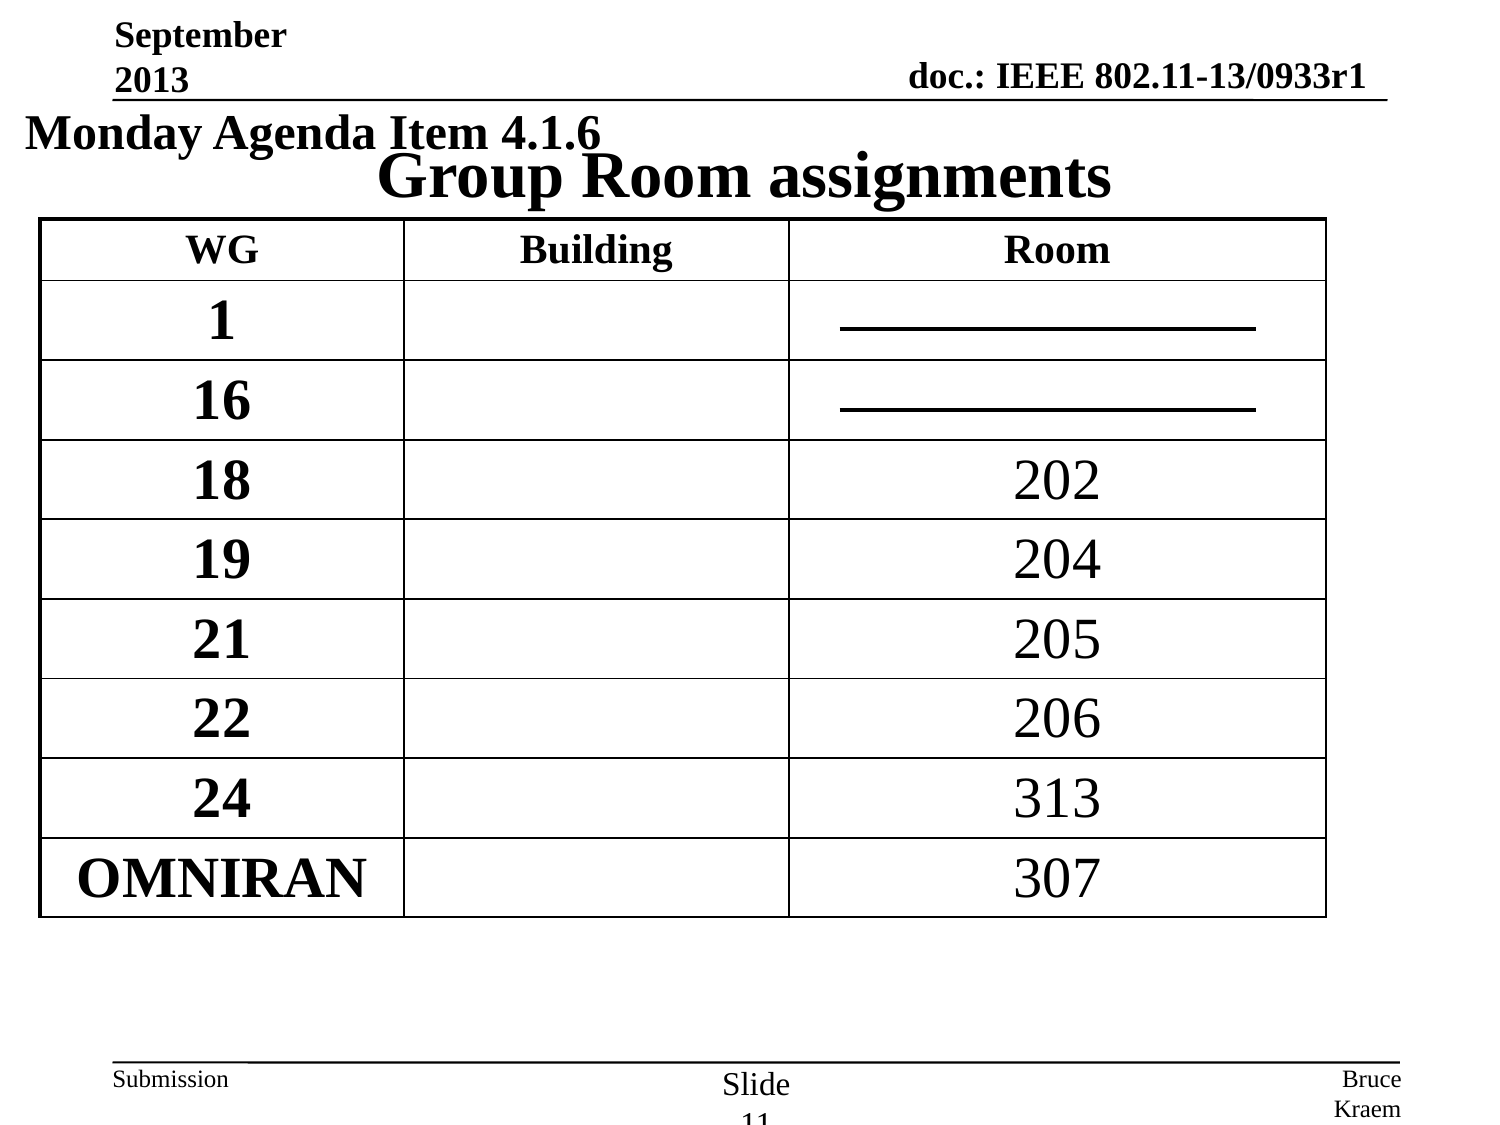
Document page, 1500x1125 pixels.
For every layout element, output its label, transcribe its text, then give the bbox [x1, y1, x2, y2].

table_cell 1 [42, 281, 403, 359]
table_cell 204 [790, 520, 1325, 598]
table_cell OMNIRAN [42, 839, 403, 916]
table_cell 22 [42, 679, 403, 757]
title Group Room assignments [107, 129, 1383, 212]
table_cell 16 [42, 361, 403, 439]
table_cell 205 [790, 600, 1325, 678]
table_cell [405, 600, 788, 678]
table_cell [405, 361, 788, 439]
table_header WG [42, 221, 403, 280]
footer Bruce Kraemer, Marvell [1325, 1062, 1402, 1093]
table_cell [405, 679, 788, 757]
table_header Building [405, 221, 788, 280]
table_cell [790, 361, 1325, 439]
table_cell 202 [790, 441, 1325, 518]
text_box Monday Agenda Item 4.1.6 [10, 92, 629, 167]
table_cell [405, 839, 788, 916]
table_cell 206 [790, 679, 1325, 757]
table_cell [790, 281, 1325, 359]
table_cell 313 [790, 759, 1325, 837]
table_cell 18 [42, 441, 403, 518]
table_cell 21 [42, 600, 403, 678]
table_cell 24 [42, 759, 403, 837]
slide_number Slide 11 [721, 1062, 792, 1093]
table_cell 307 [790, 839, 1325, 916]
table_cell [405, 759, 788, 837]
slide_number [114, 54, 366, 92]
table_cell 19 [42, 520, 403, 598]
table_cell [405, 441, 788, 518]
table_cell [405, 281, 788, 359]
table_header Room [790, 221, 1325, 280]
table_cell [405, 520, 788, 598]
